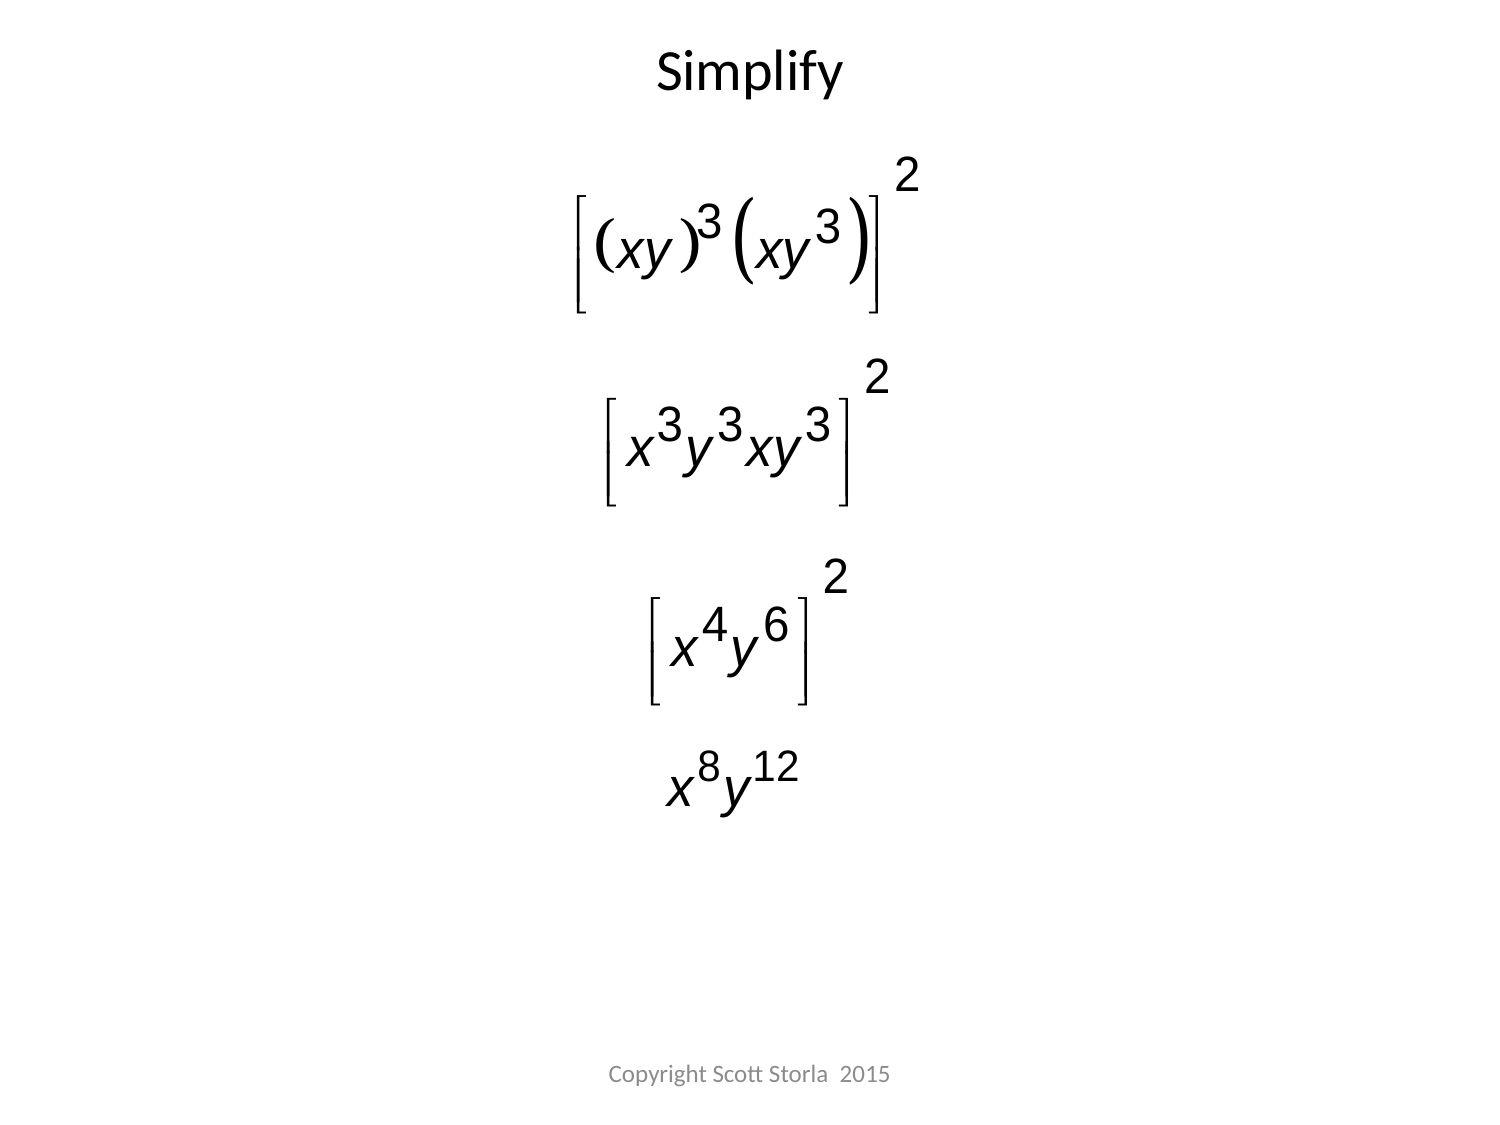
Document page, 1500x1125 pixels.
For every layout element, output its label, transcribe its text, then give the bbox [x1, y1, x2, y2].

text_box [591, 338, 909, 522]
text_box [654, 732, 814, 832]
text_box Simplify [0, 24, 1500, 110]
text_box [635, 537, 865, 722]
footer Copyright Scott Storla 2015 [512, 1042, 988, 1103]
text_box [561, 139, 939, 330]
